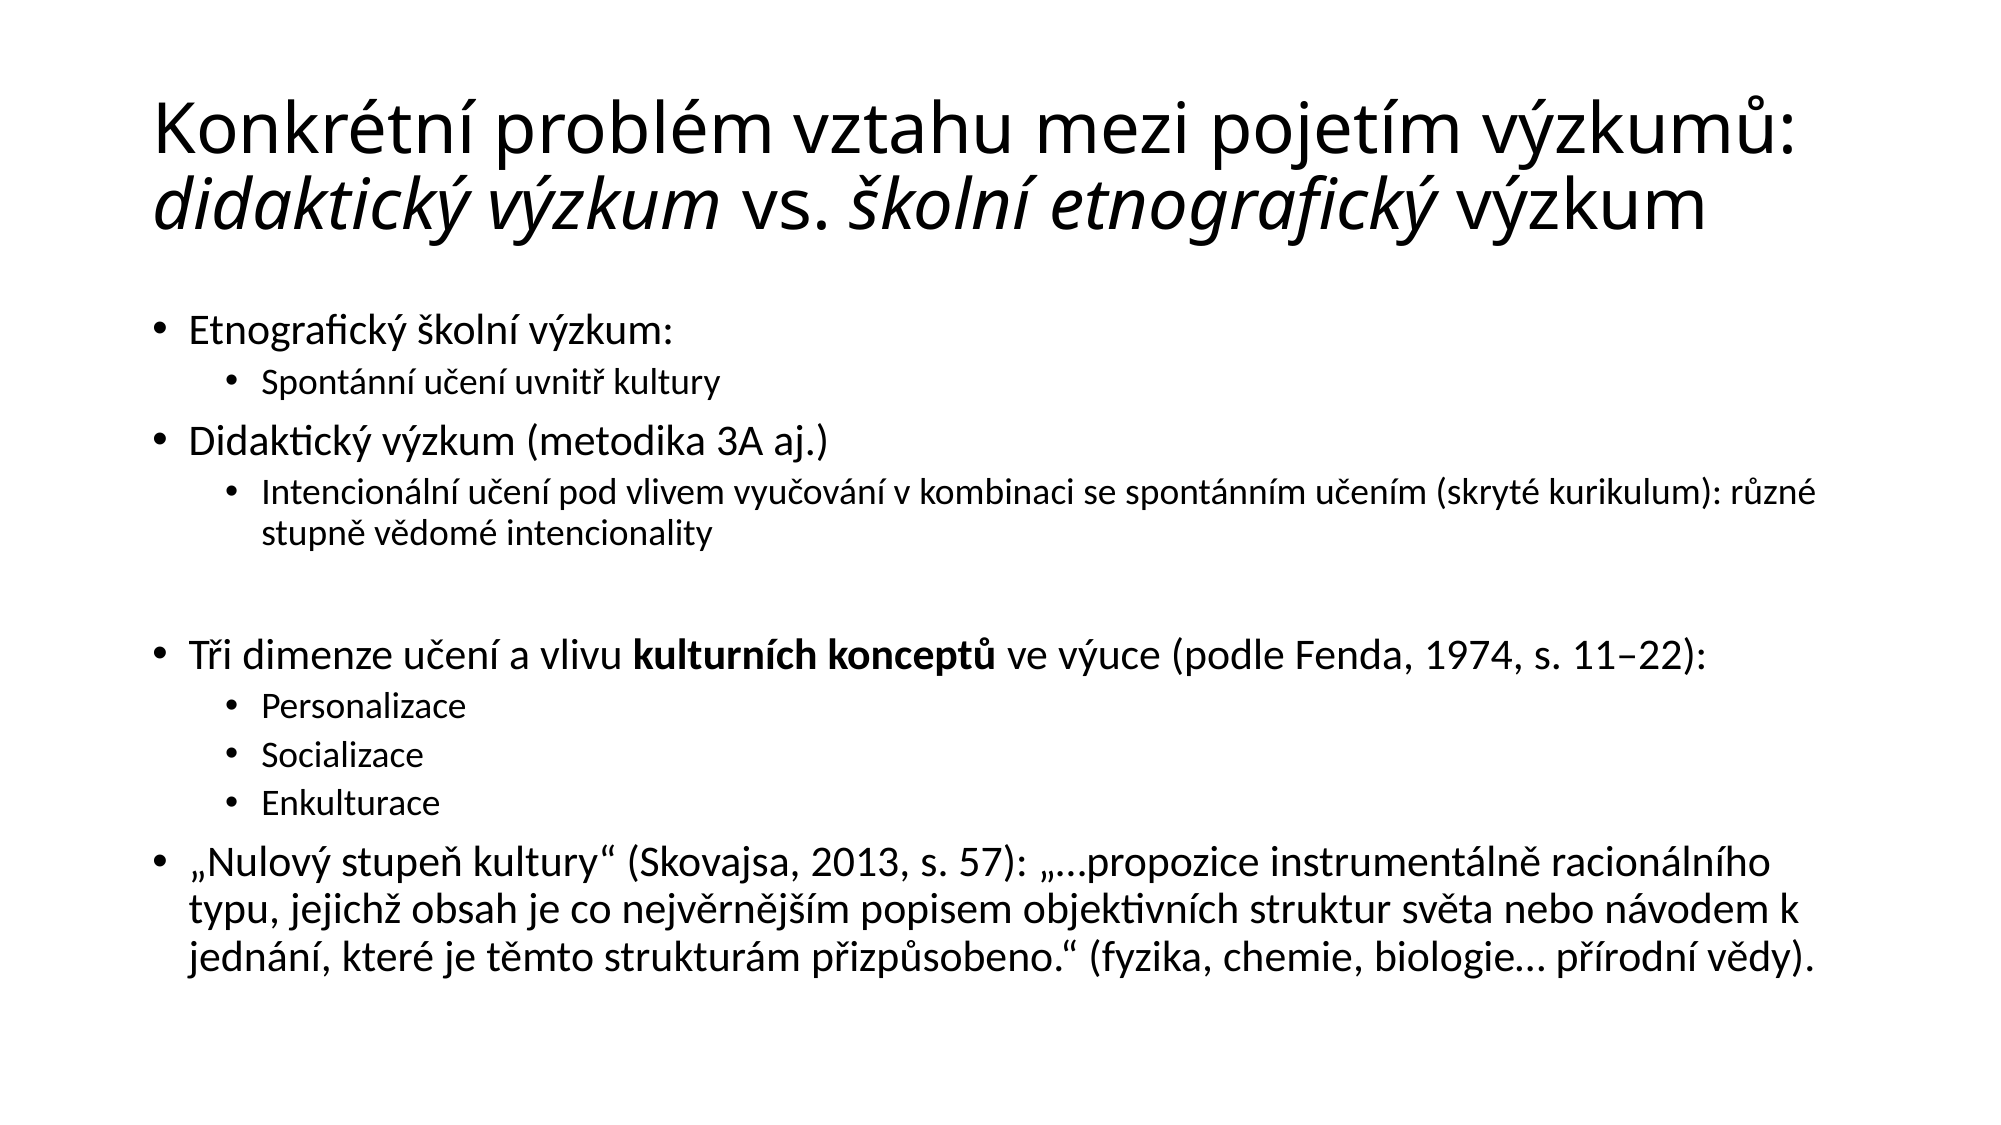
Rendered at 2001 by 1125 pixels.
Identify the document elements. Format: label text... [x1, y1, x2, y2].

list Etnografický školní výzkum: Spontánní učení uvnitř kultury Didaktický výzkum (metodika 3A aj.) Intencionální učení pod vlivem vyučování v kombinaci se spontánním učením (skryté kurikulum): různé stupně vědomé intencionality Tři dimenze učení a vlivu kulturních konceptů ve výuce (podle Fenda, 1974, s. 11–22): Personalizace Socializace Enkulturace „Nulový stupeň kultury“ (Skovajsa, 2013, s. 57): „…propozice instrumentálně racionálního typu, jejichž obsah je co nejvěrnějším popisem objektivních struktur světa nebo návodem k jednání, které je těmto strukturám přizpůsobeno.“ (fyzika, chemie, biologie… přírodní vědy). [137, 299, 1863, 1014]
title Konkrétní problém vztahu mezi pojetím výzkumů: didaktický výzkum vs. školní etnografický výzkum [137, 59, 1863, 278]
